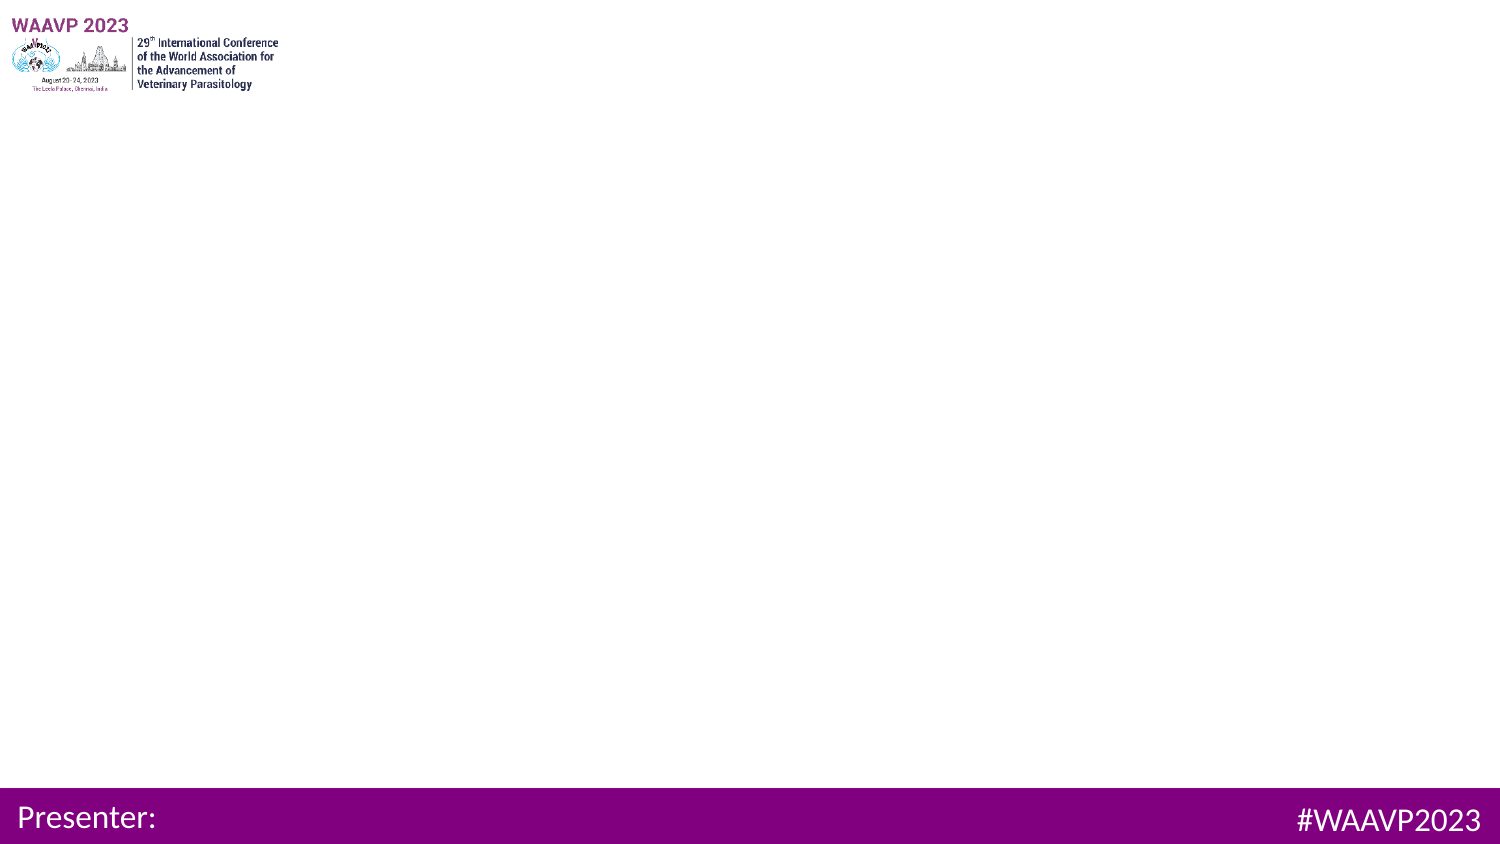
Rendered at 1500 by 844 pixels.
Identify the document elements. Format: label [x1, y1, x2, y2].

list [0, 787, 1500, 844]
picture [0, 0, 288, 114]
